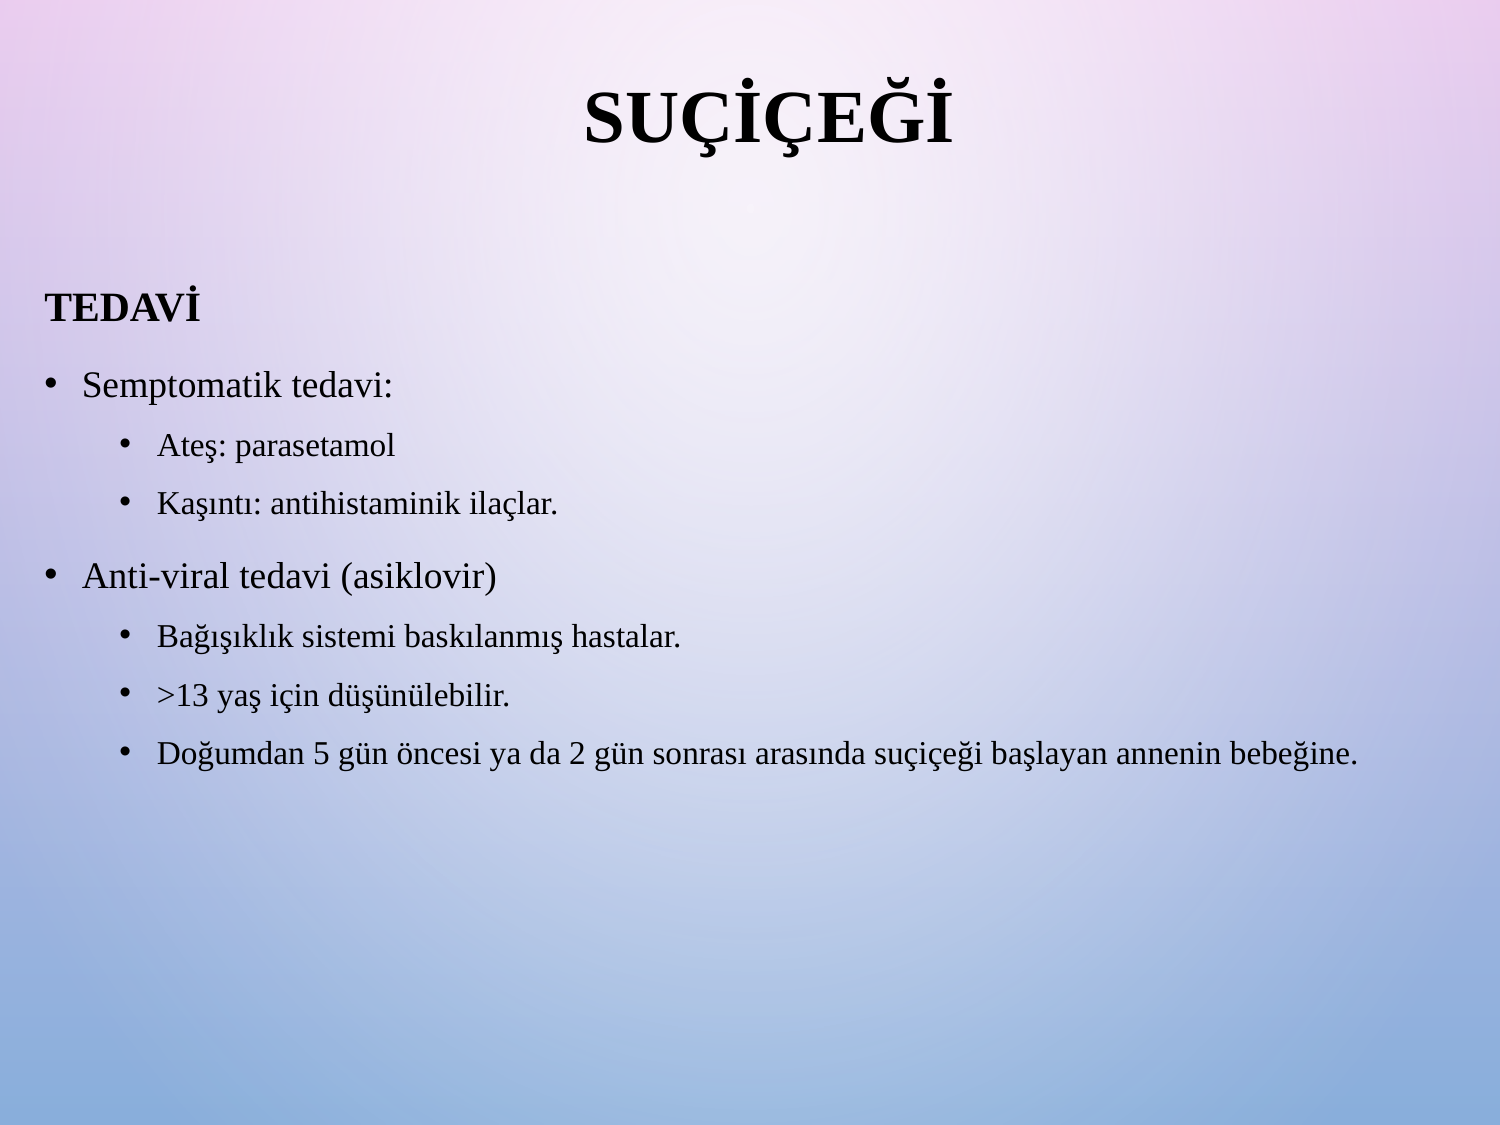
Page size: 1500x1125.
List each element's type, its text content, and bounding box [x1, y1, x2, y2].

title Suçiçeği [100, 37, 1438, 200]
table_header Döküntü Çeşitleri [0, 0, 1500, 615]
list Tedavi Semptomatik tedavi: Ateş: parasetamol Kaşıntı: antihistaminik ilaçlar. Anti-viral tedavi (asiklovir) Bağışıklık sistemi baskılanmış hastalar. >13 yaş için düşünülebilir. Doğumdan 5 gün öncesi ya da 2 gün sonrası arasında suçiçeği başlayan annenin bebeğine. [29, 262, 1438, 1094]
